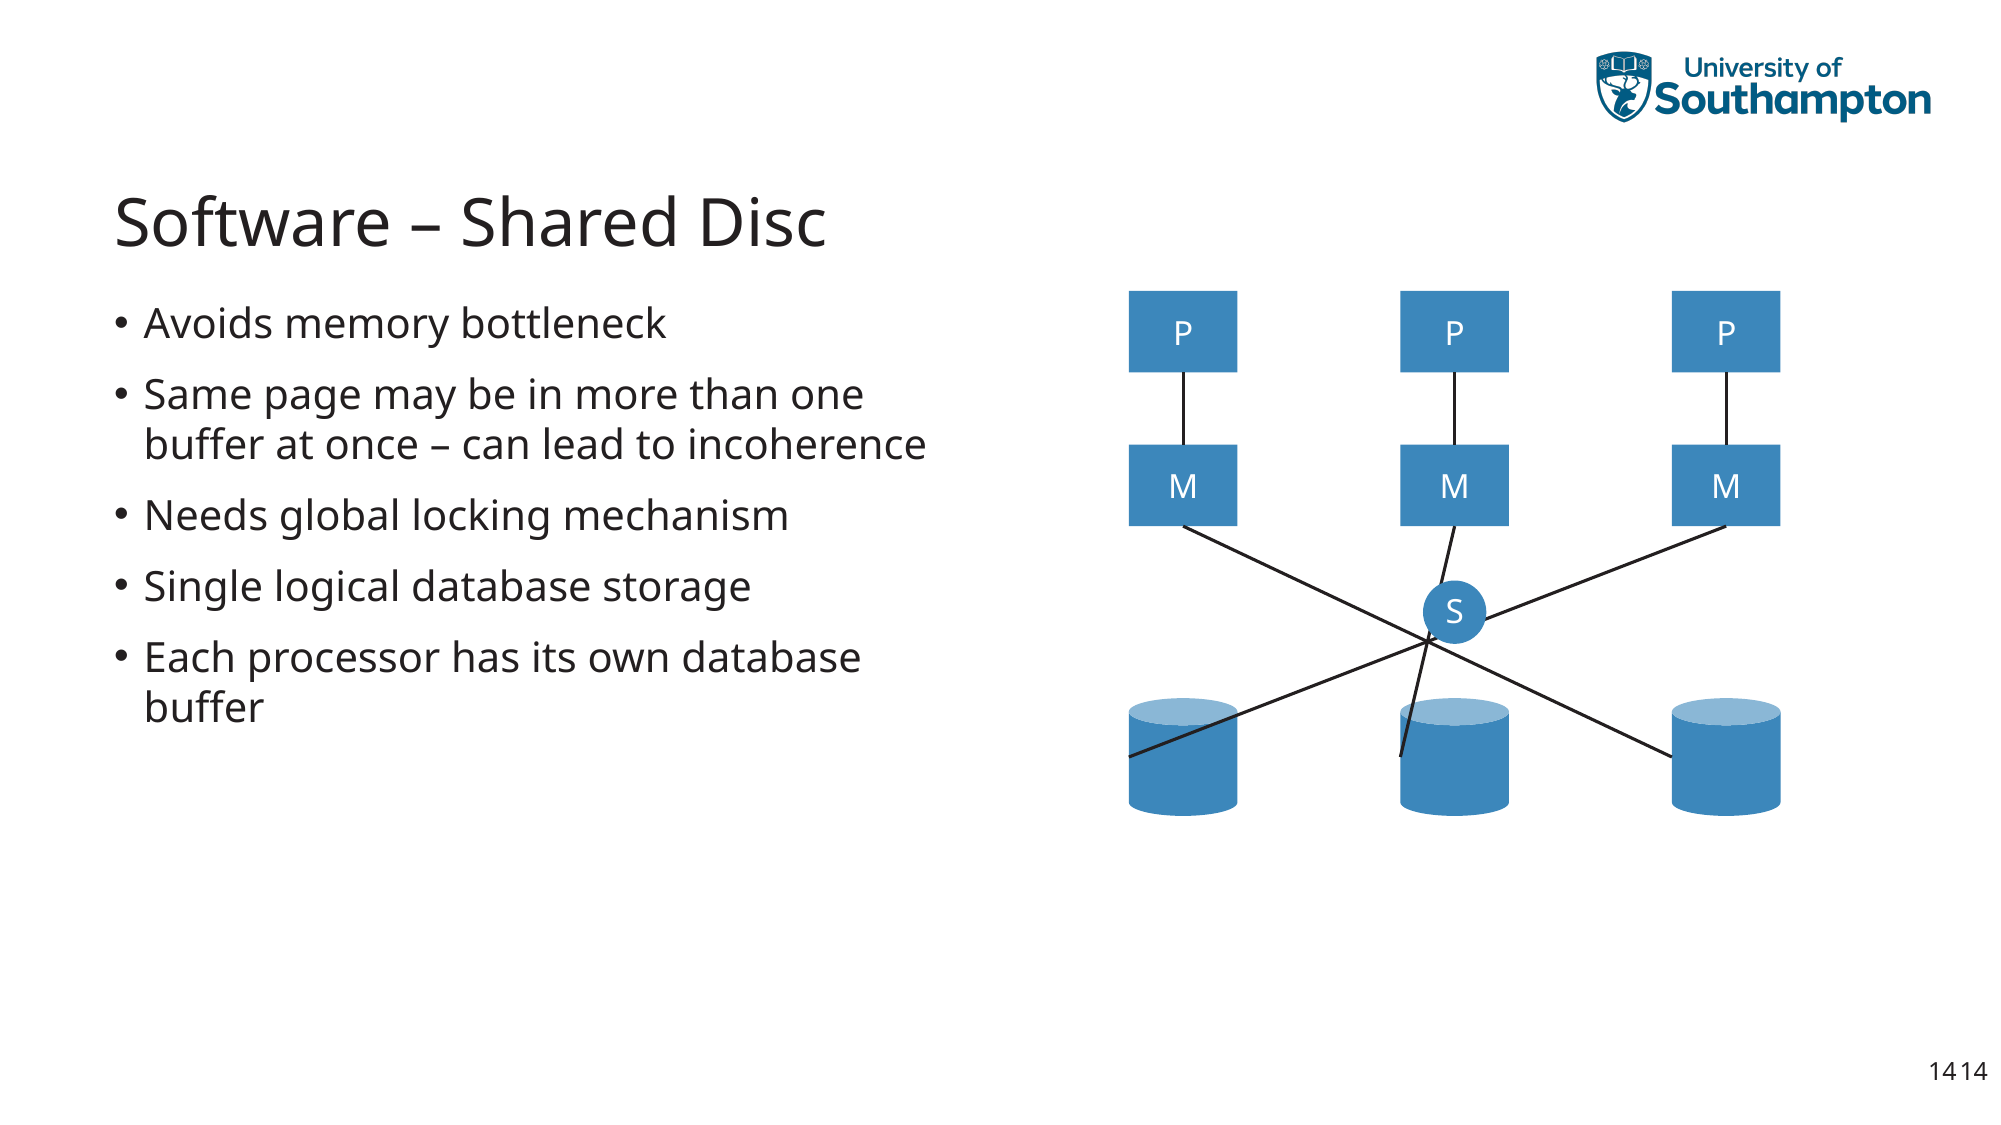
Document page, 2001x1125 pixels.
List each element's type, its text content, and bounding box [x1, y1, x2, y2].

picture [1527, 0, 2000, 220]
picture [1607, 76, 1624, 88]
slide_number 14 [1929, 1046, 2000, 1094]
picture [1626, 76, 1636, 88]
picture [1847, 97, 1857, 108]
picture [1808, 97, 1815, 113]
picture [1890, 97, 1900, 108]
list Avoids memory bottleneck Same page may be in more than one buffer at once – can lead to incoherence Needs global locking mechanism Single logical database storage Each processor has its own database buffer [102, 290, 989, 1024]
title Software – Shared Disc [102, 113, 1898, 268]
picture [1600, 80, 1617, 111]
picture [1689, 97, 1698, 108]
picture [1758, 97, 1766, 113]
picture [1626, 78, 1648, 111]
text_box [1128, 290, 1781, 816]
picture [1782, 97, 1791, 108]
picture [1730, 97, 1736, 113]
picture [1823, 97, 1830, 113]
